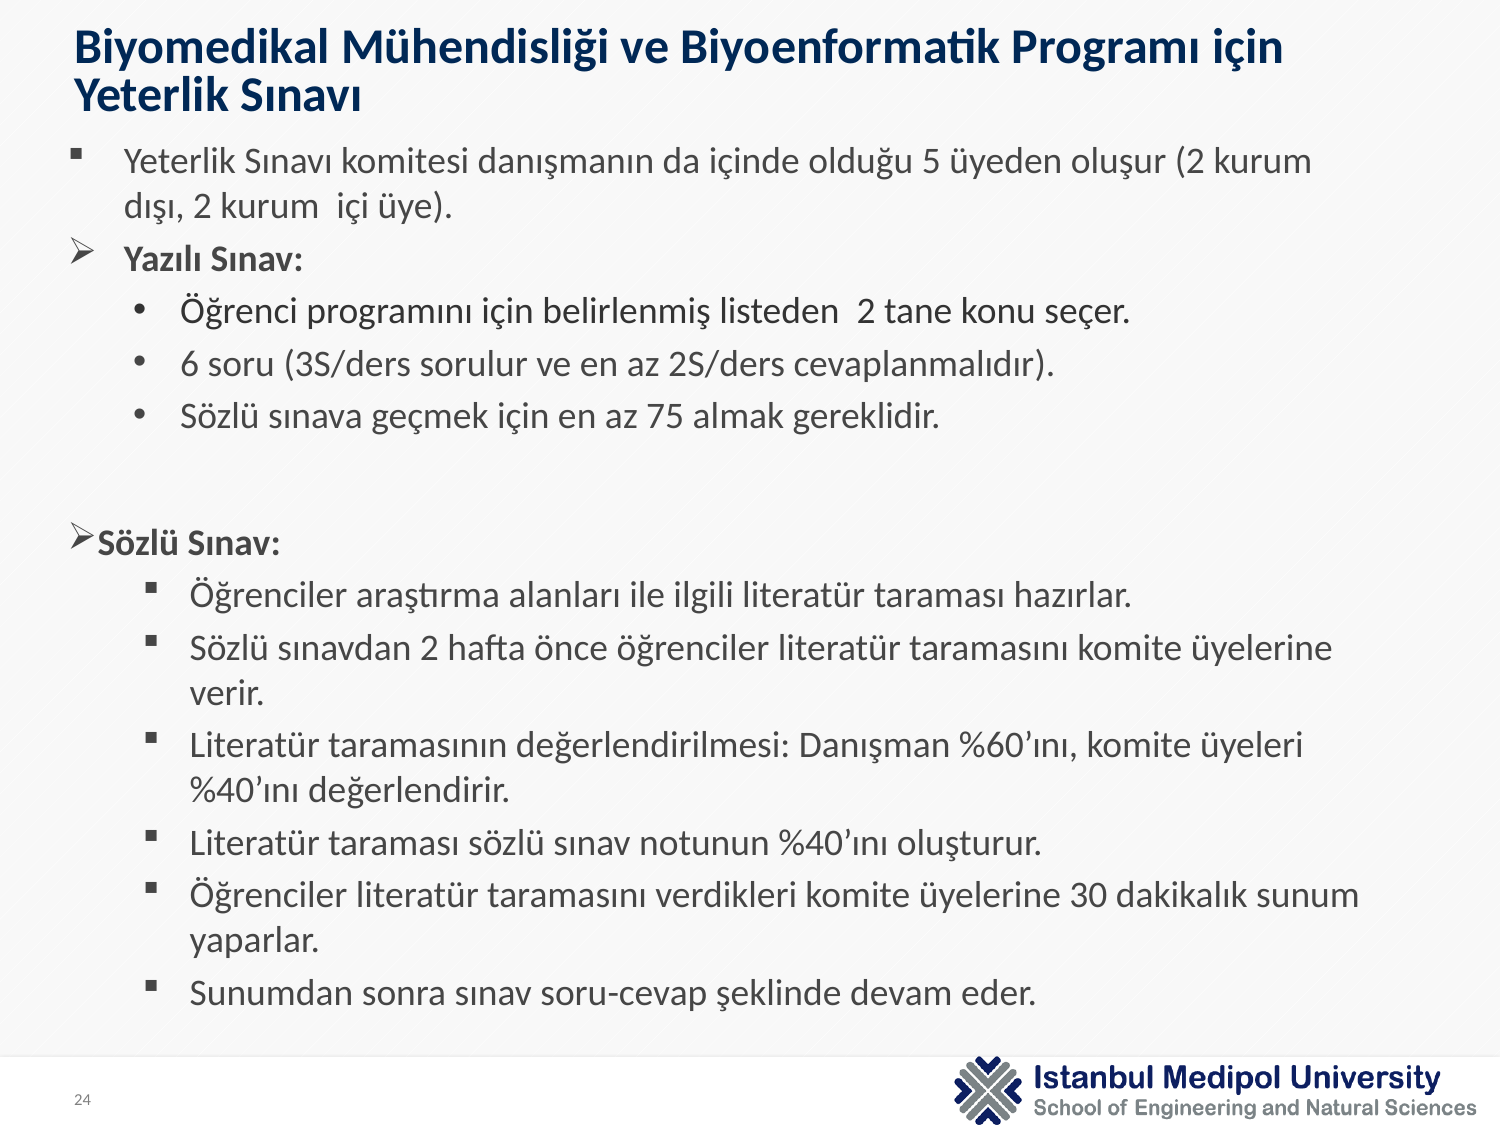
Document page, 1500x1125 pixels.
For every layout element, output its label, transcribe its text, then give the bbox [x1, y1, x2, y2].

list Yeterlik Sınavı komitesi danışmanın da içinde olduğu 5 üyeden oluşur (2 kurum dışı, 2 kurum içi üye). Yazılı Sınav: Öğrenci programını için belirlenmiş listeden 2 tane konu seçer. 6 soru (3S/ders sorulur ve en az 2S/ders cevaplanmalıdır). Sözlü sınava geçmek için en az 75 almak gereklidir. Sözlü Sınav: Öğrenciler araştırma alanları ile ilgili literatür taraması hazırlar. Sözlü sınavdan 2 hafta önce öğrenciler literatür taramasını komite üyelerine verir. Literatür taramasının değerlendirilmesi: Danışman %60’ını, komite üyeleri %40’ını değerlendirir. Literatür taraması sözlü sınav notunun %40’ını oluşturur. Öğrenciler literatür taramasını verdikleri komite üyelerine 30 dakikalık sunum yaparlar. Sunumdan sonra sınav soru-cevap şeklinde devam eder. [52, 128, 1398, 1004]
slide_number 24 [59, 1064, 114, 1117]
picture [954, 1056, 1500, 1125]
title Biyomedikal Mühendisliği ve Biyoenformatik Programı için Yeterlik Sınavı [59, 39, 1404, 129]
